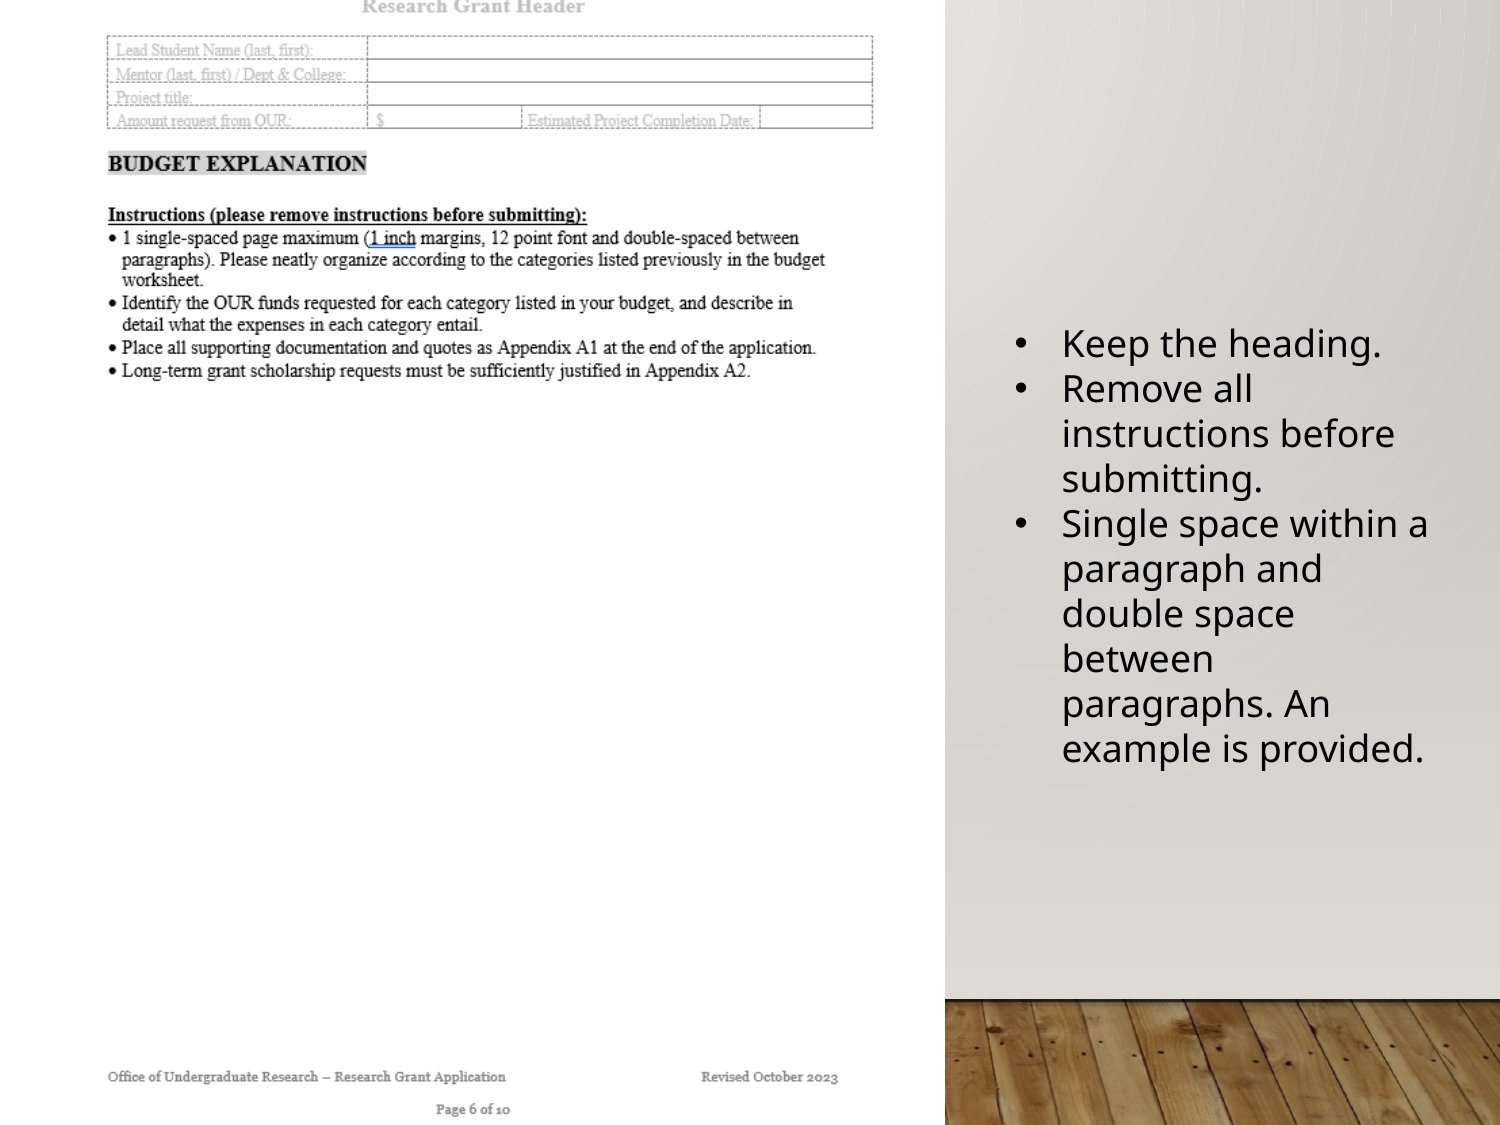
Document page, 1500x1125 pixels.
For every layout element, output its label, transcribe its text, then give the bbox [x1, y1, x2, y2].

text_box Keep the heading. Remove all instructions before submitting. Single space within a paragraph and double space between paragraphs. An example is provided. [999, 312, 1450, 868]
picture [0, 0, 1500, 1125]
